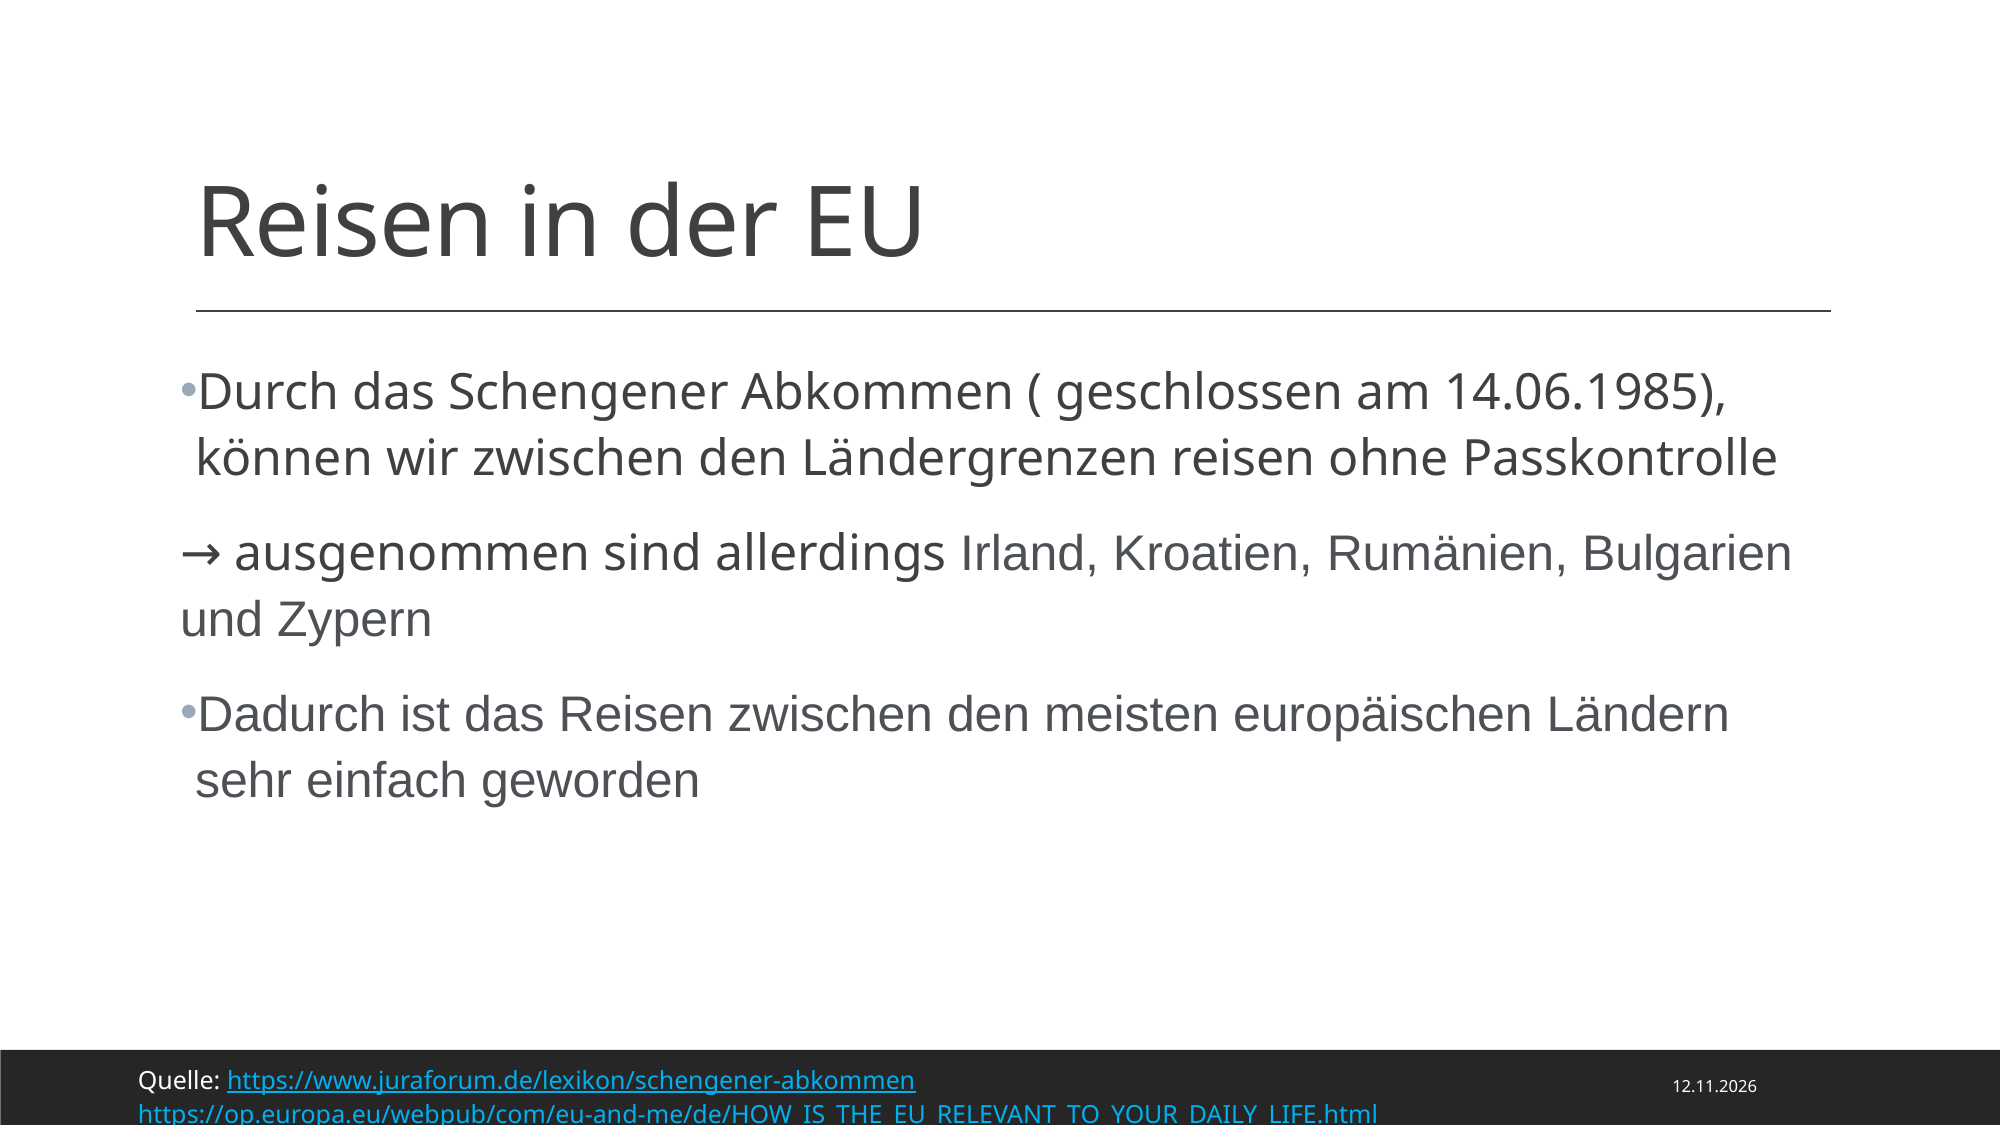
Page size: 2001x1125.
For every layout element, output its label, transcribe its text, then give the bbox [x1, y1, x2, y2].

title Reisen in der EU [180, 47, 1830, 285]
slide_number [1541, 1057, 1773, 1118]
list Durch das Schengener Abkommen ( geschlossen am 14.06.1985), können wir zwischen den Ländergrenzen reisen ohne Passkontrolle → ausgenommen sind allerdings Irland, Kroatien, Rumänien, Bulgarien und Zypern Dadurch ist das Reisen zwischen den meisten europäischen Ländern sehr einfach geworden [180, 345, 1830, 963]
text_box Quelle: https://www.juraforum.de/lexikon/schengener-abkommen https://op.europa.eu/webpub/com/eu-and-me/de/HOW_IS_THE_EU_RELEVANT_TO_YOUR_DAILY_LIFE.html [123, 1056, 1541, 1125]
